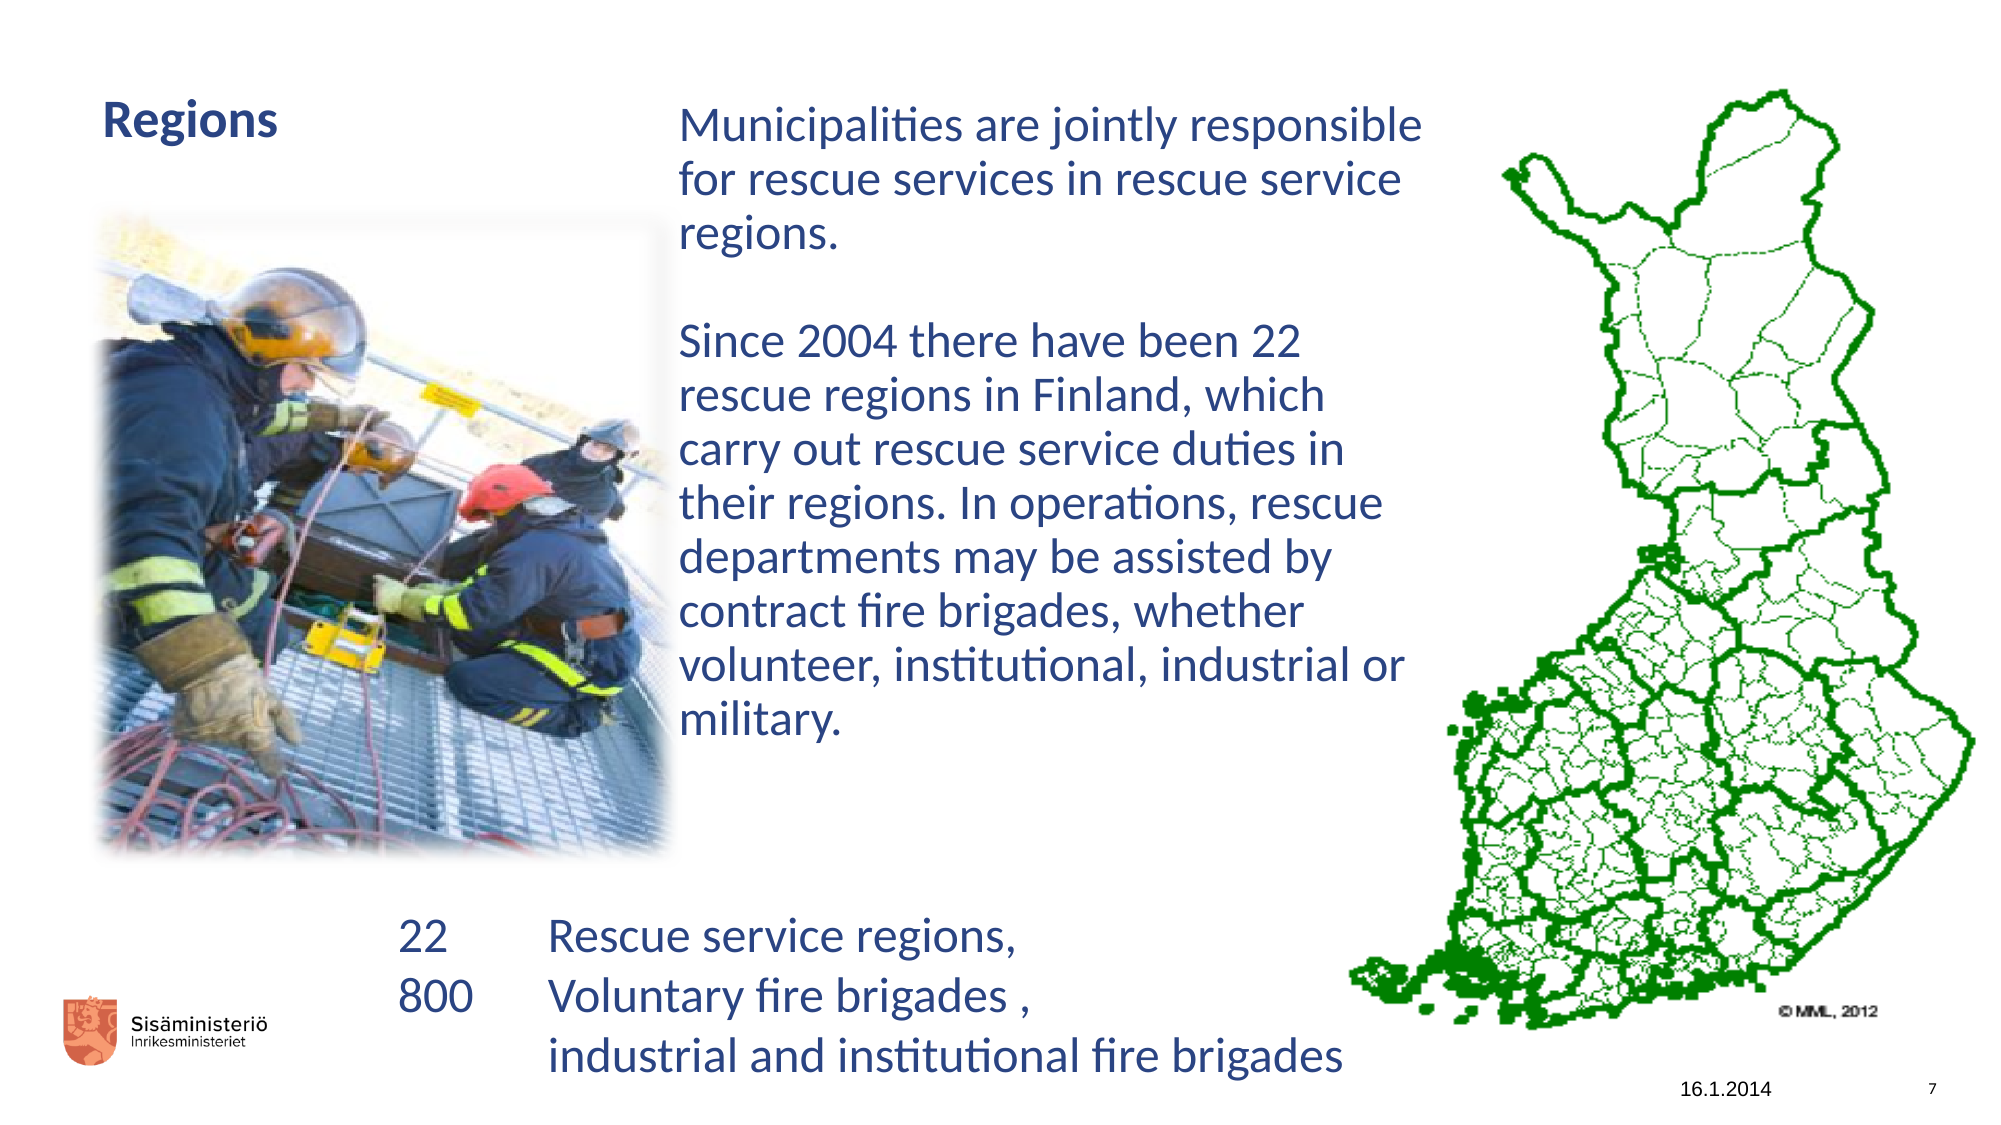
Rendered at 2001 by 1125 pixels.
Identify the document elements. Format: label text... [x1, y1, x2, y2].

picture [1269, 37, 2000, 1066]
slide_number 7 [1818, 1073, 1937, 1103]
title Municipalities are jointly responsible for rescue services in rescue service regions. Since 2004 there have been 22 rescue regions in Finland, which carry out rescue service duties in their regions. In operations, rescue departments may be assisted by contract fire brigades, whether volunteer, institutional, industrial or military. [679, 324, 1269, 512]
text_box 22 Rescue service regions, 800 Voluntary fire brigades , industrial and institutional fire brigades [383, 895, 1384, 1090]
picture [87, 200, 679, 865]
text_box Regions [87, 76, 1269, 181]
picture [59, 993, 271, 1068]
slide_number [1637, 1073, 1815, 1103]
